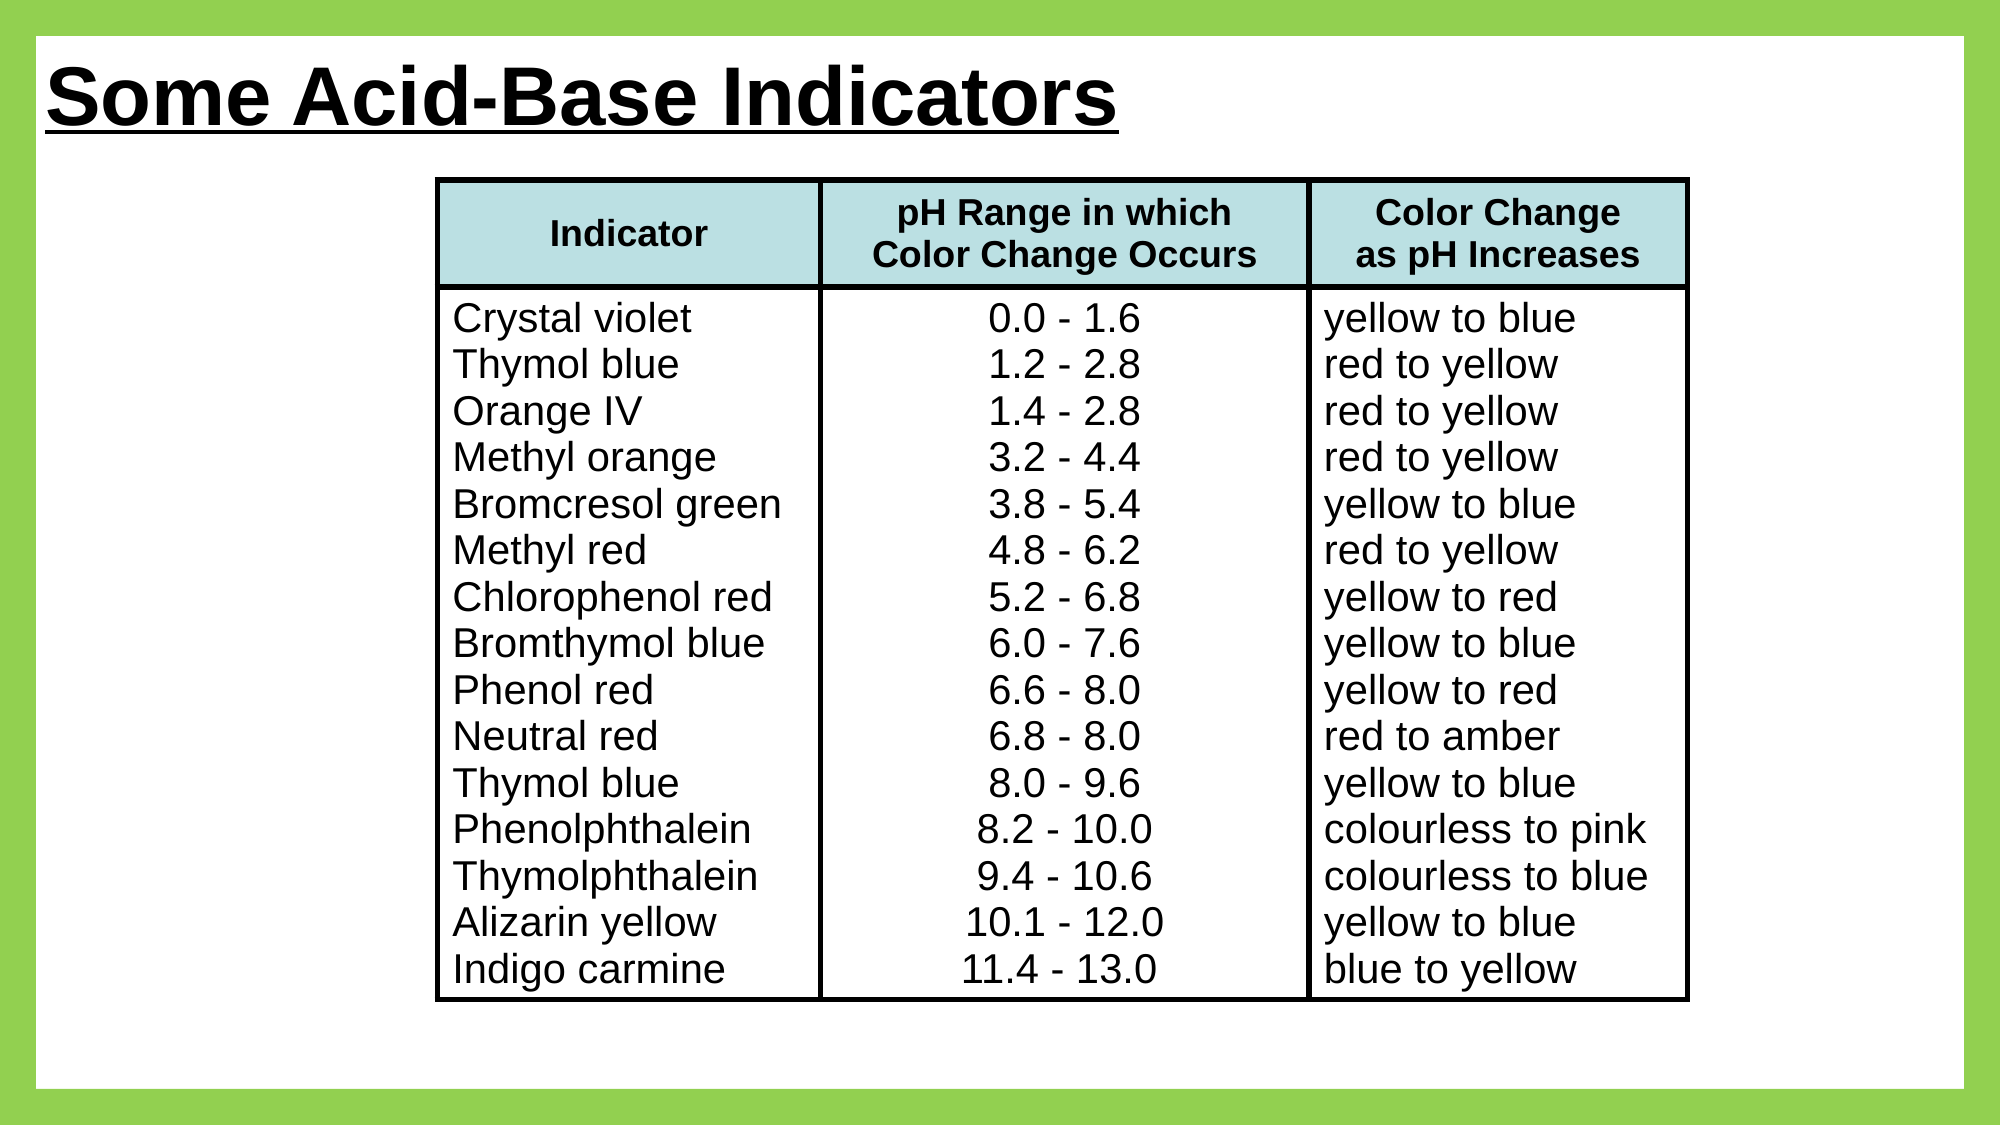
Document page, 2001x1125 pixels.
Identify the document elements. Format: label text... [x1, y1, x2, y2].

table_cell yellow to blue red to yellow red to yellow red to yellow yellow to blue red to yellow yellow to red yellow to blue yellow to red red to amber yellow to blue colourless to pink colourless to blue yellow to blue blue to yellow [1312, 290, 1685, 997]
text_box [0, 0, 2000, 1125]
title Some Acid-Base Indicators [38, 38, 1393, 155]
table_header Indicator [440, 183, 818, 284]
table_cell Crystal violet Thymol blue Orange IV Methyl orange Bromcresol green Methyl red Chlorophenol red Bromthymol blue Phenol red Neutral red Thymol blue Phenolphthalein Thymolphthalein Alizarin yellow Indigo carmine [440, 290, 818, 997]
table_header pH Range in which Color Change Occurs [823, 183, 1306, 284]
table_cell 0.0 - 1.6 1.2 - 2.8 1.4 - 2.8 3.2 - 4.4 3.8 - 5.4 4.8 - 6.2 5.2 - 6.8 6.0 - 7.6 6.6 - 8.0 6.8 - 8.0 8.0 - 9.6 8.2 - 10.0 9.4 - 10.6 10.1 - 12.0 11.4 - 13.0 [823, 290, 1306, 997]
table_header Color Change as pH Increases [1312, 183, 1685, 284]
